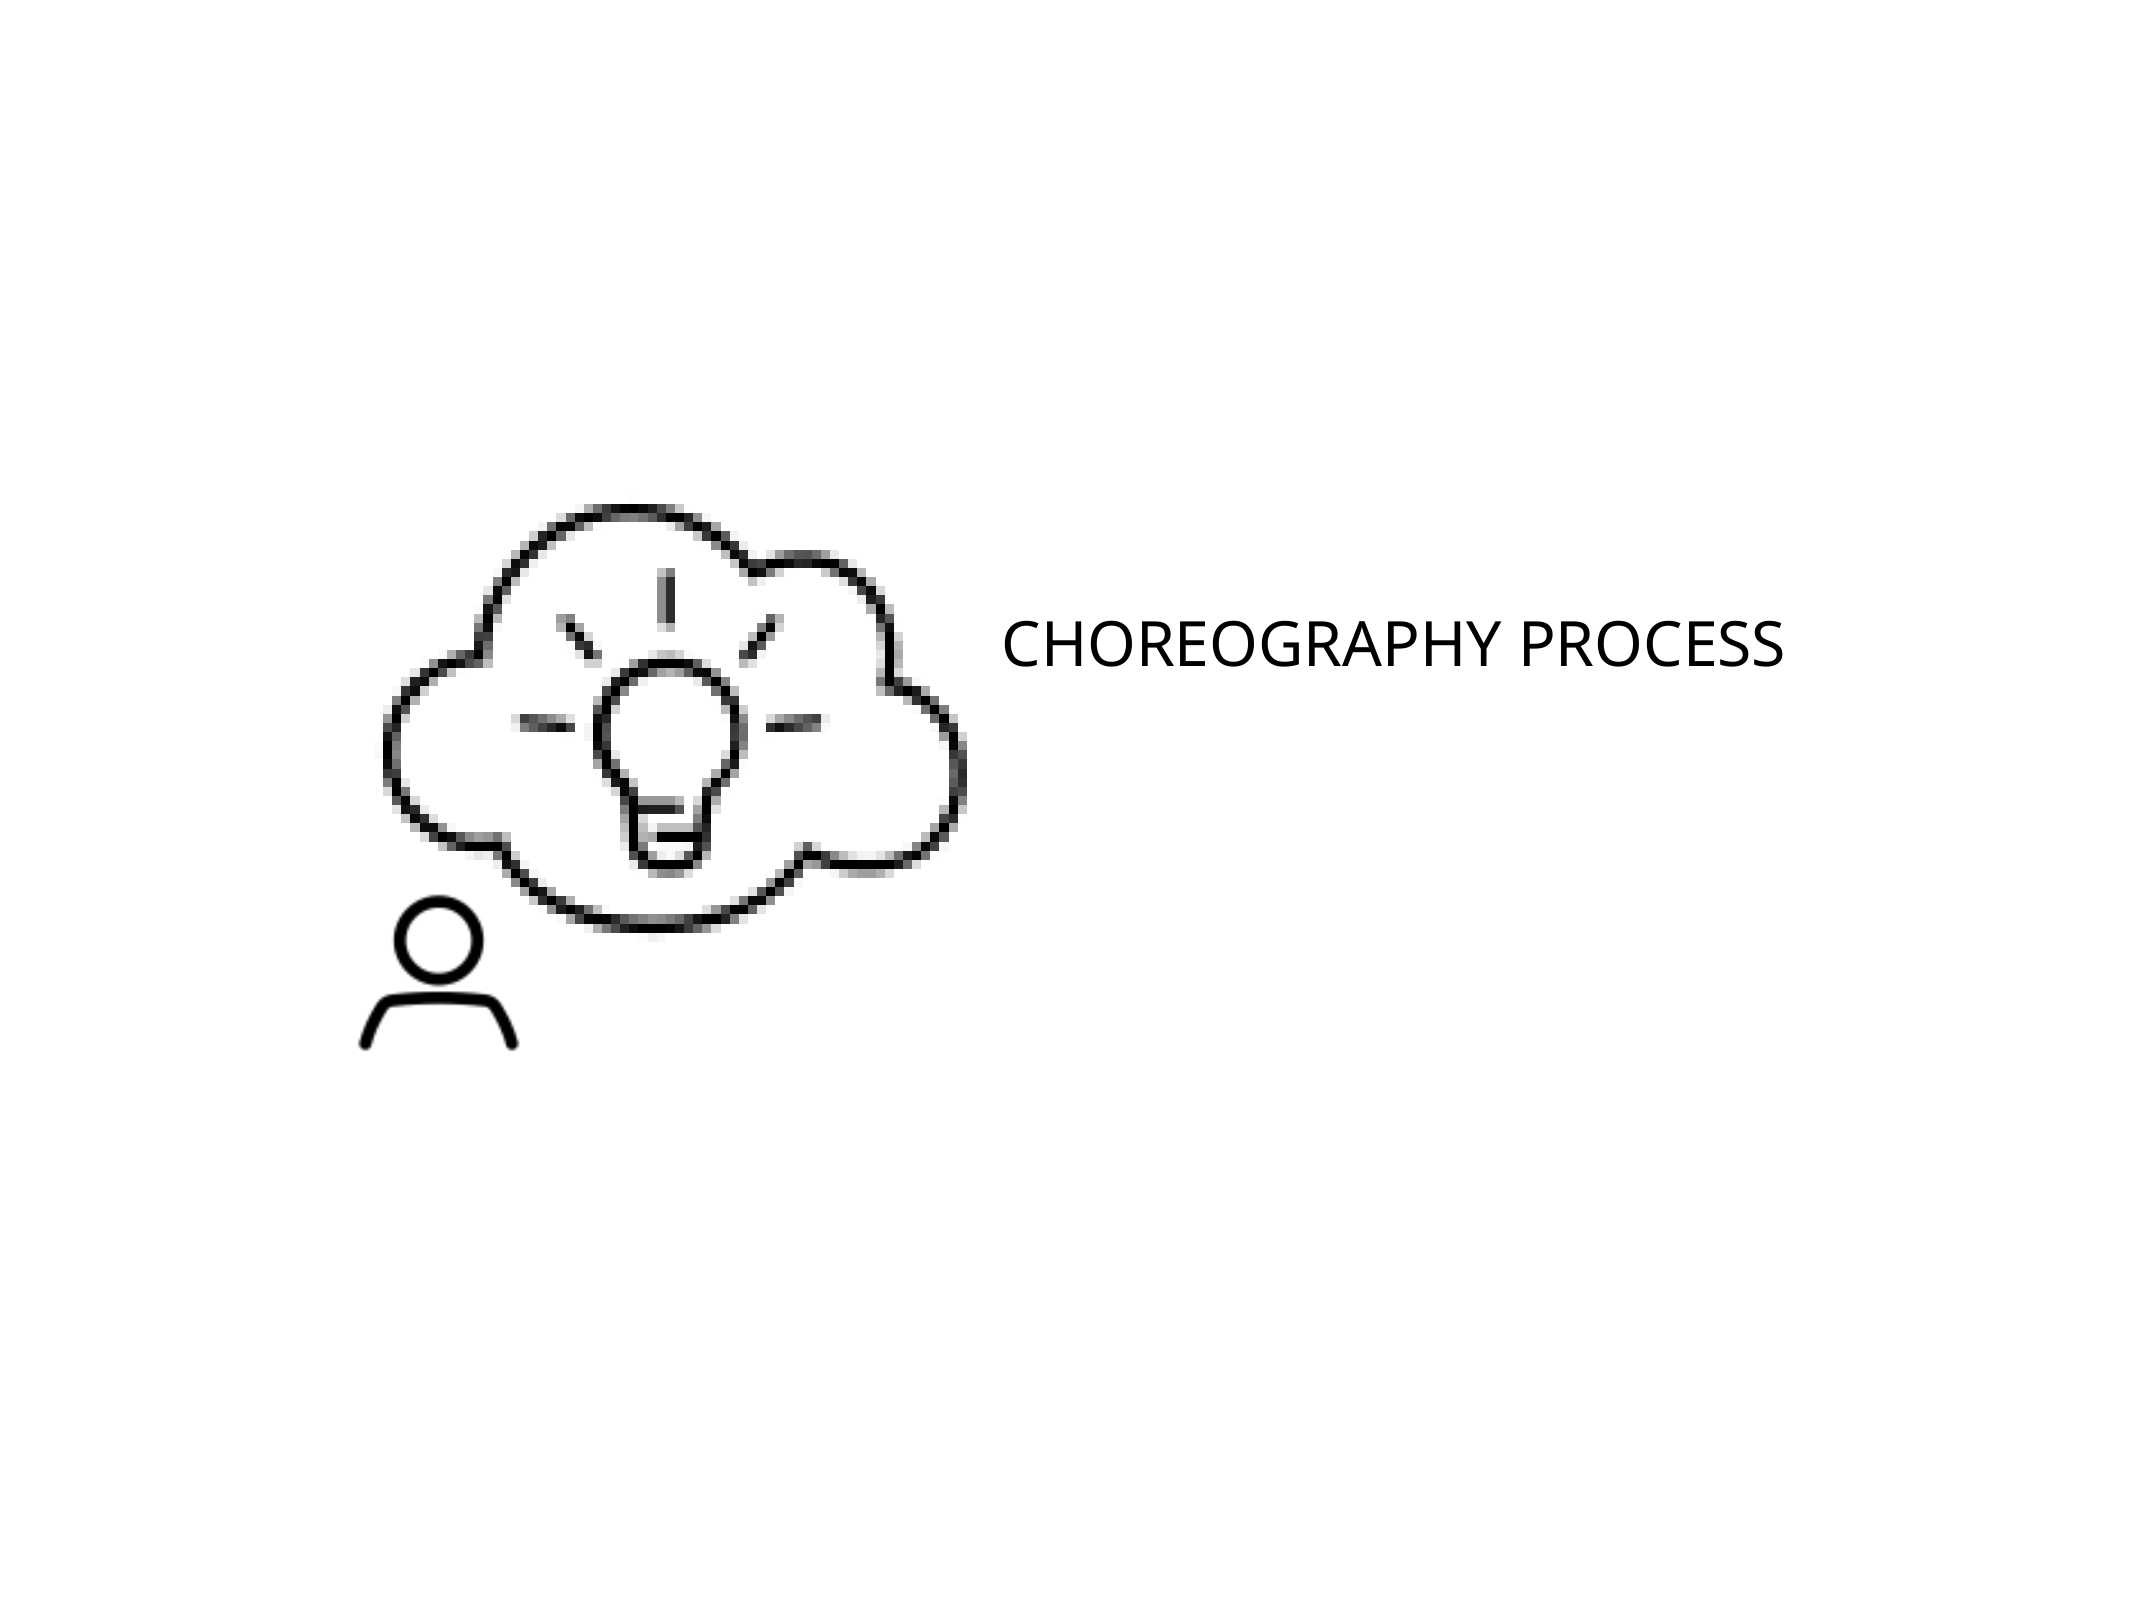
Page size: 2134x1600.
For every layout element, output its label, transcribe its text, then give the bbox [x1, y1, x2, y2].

text_box CHOREOGRAPHY PROCESS [1031, 595, 1796, 688]
picture [338, 385, 1023, 1070]
